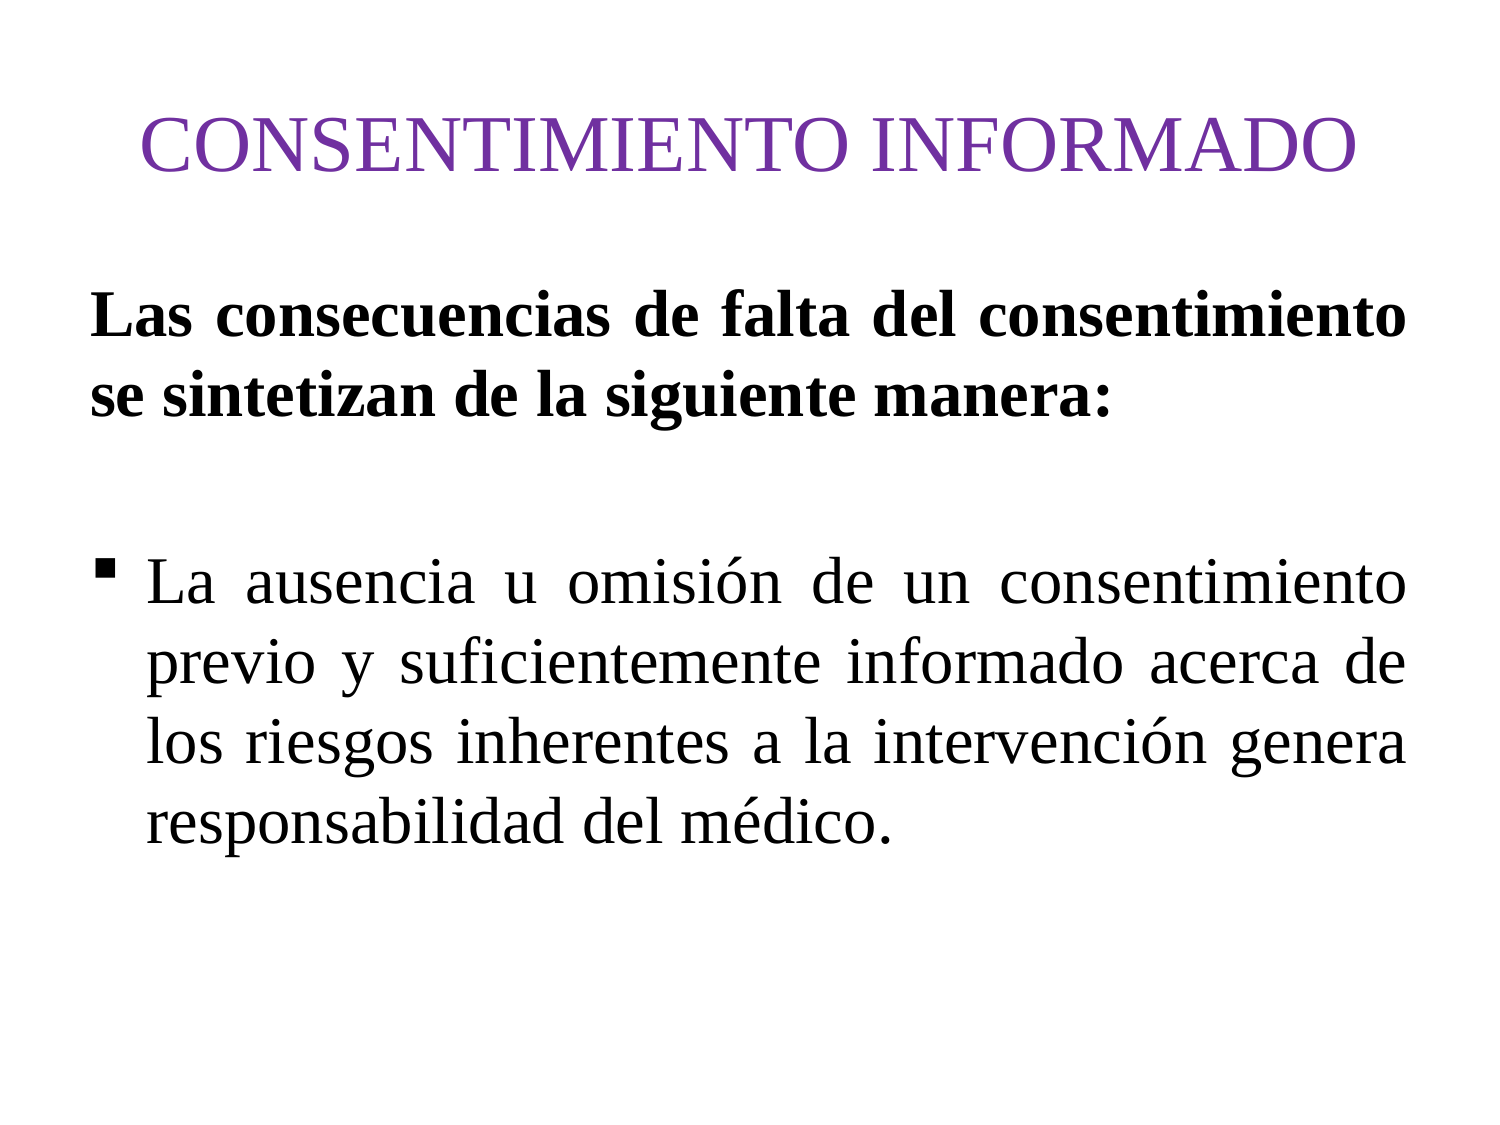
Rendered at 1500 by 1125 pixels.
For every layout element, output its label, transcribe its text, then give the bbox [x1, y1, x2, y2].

title CONSENTIMIENTO INFORMADO [75, 45, 1425, 233]
list Las consecuencias de falta del consentimiento se sintetizan de la siguiente manera: La ausencia u omisión de un consentimiento previo y suficientemente informado acerca de los riesgos inherentes a la intervención genera responsabilidad del médico. [75, 262, 1425, 1005]
